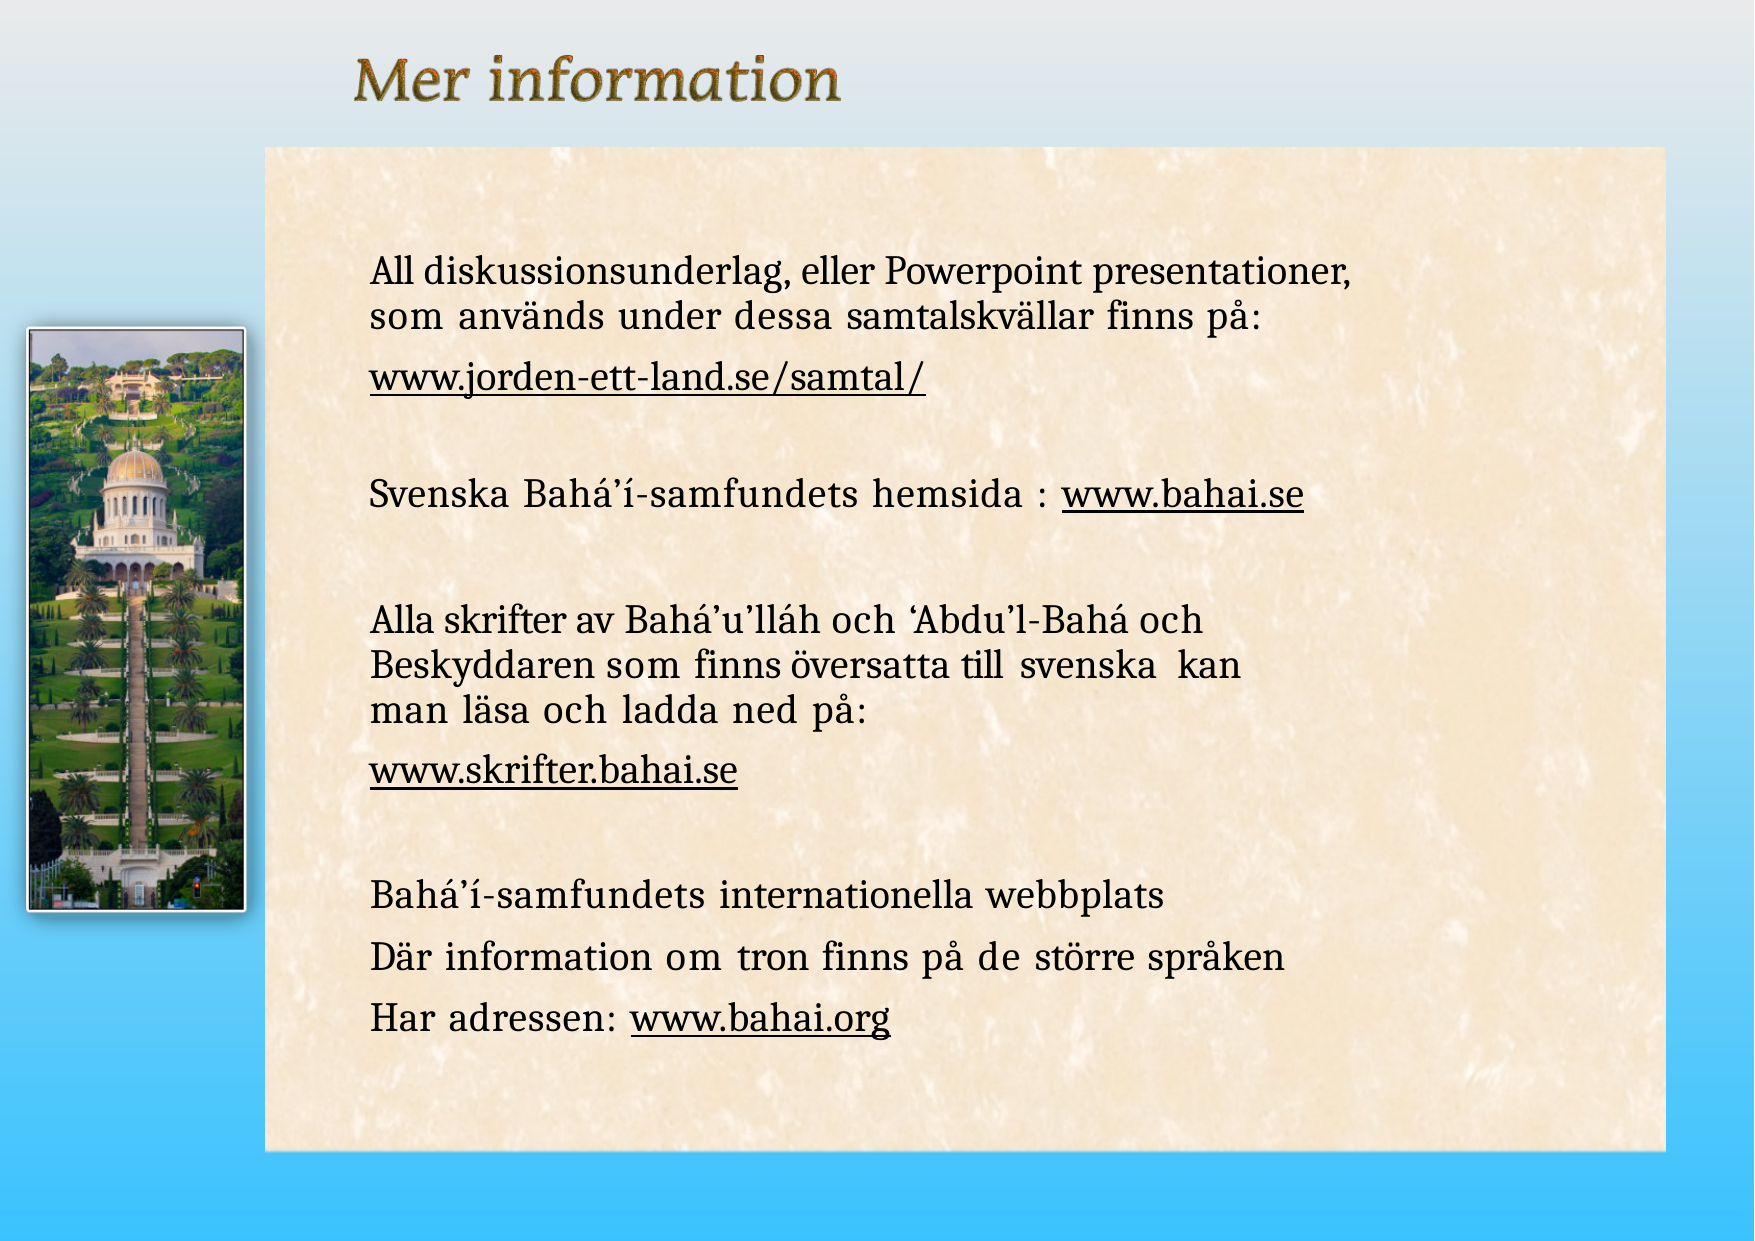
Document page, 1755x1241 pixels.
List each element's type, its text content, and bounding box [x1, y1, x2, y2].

text_box All diskussionsunderlag, eller Powerpoint presentationer, som används under dessa samtalskvällar finns på: www.jorden-ett-land.se/samtal/ Svenska Bahá’í-samfundets hemsida : www.bahai.se Alla skrifter av Bahá’u’lláh och ‘Abdu’l-Bahá och Beskyddaren som finns översatta till svenska kan man läsa och ladda ned på: www.skrifter.bahai.se Bahá’í-samfundets internationella webbplats Där information om tron finns på de större språken Har adressen: www.bahai.org [367, 240, 1427, 1041]
picture [0, 0, 1754, 1241]
